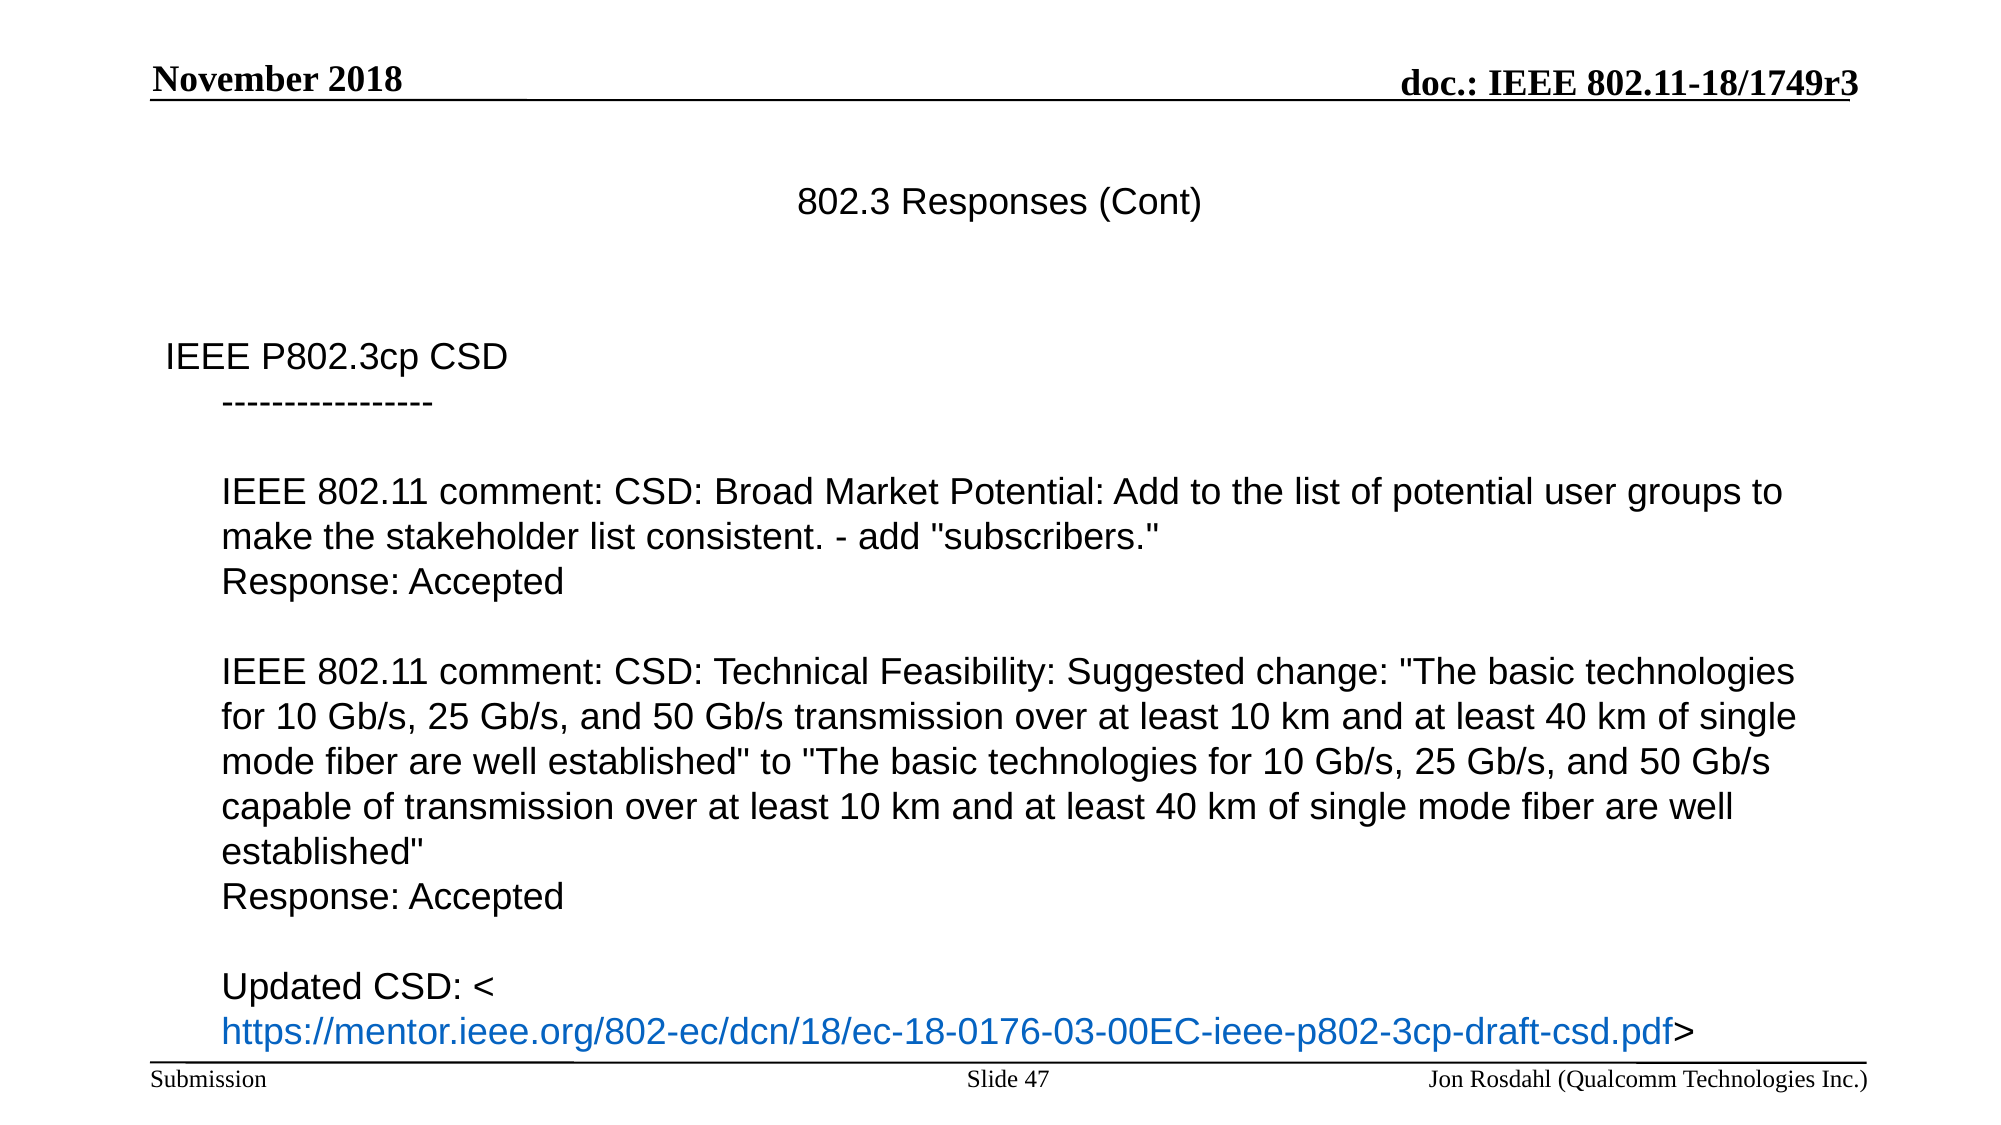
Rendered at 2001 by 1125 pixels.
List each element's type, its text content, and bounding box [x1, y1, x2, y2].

footer Jon Rosdahl (Qualcomm Technologies Inc.) [1171, 1061, 1869, 1093]
list IEEE P802.3cp CSD ----------------- IEEE 802.11 comment: CSD: Broad Market Potential: Add to the list of potential user groups to make the stakeholder list consistent. - add "subscribers." Response: Accepted IEEE 802.11 comment: CSD: Technical Feasibility: Suggested change: "The basic technologies for 10 Gb/s, 25 Gb/s, and 50 Gb/s transmission over at least 10 km and at least 40 km of single mode fiber are well established" to "The basic technologies for 10 Gb/s, 25 Gb/s, and 50 Gb/s capable of transmission over at least 10 km and at least 40 km of single mode fiber are well established" Response: Accepted Updated CSD: <https://mentor.ieee.org/802-ec/dcn/18/ec-18-0176-03-00EC-ieee-p802-3cp-draft-csd.pdf> [149, 324, 1850, 1000]
title 802.3 Responses (Cont) [149, 112, 1850, 288]
slide_number Slide 47 [950, 1061, 1067, 1123]
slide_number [152, 54, 563, 100]
